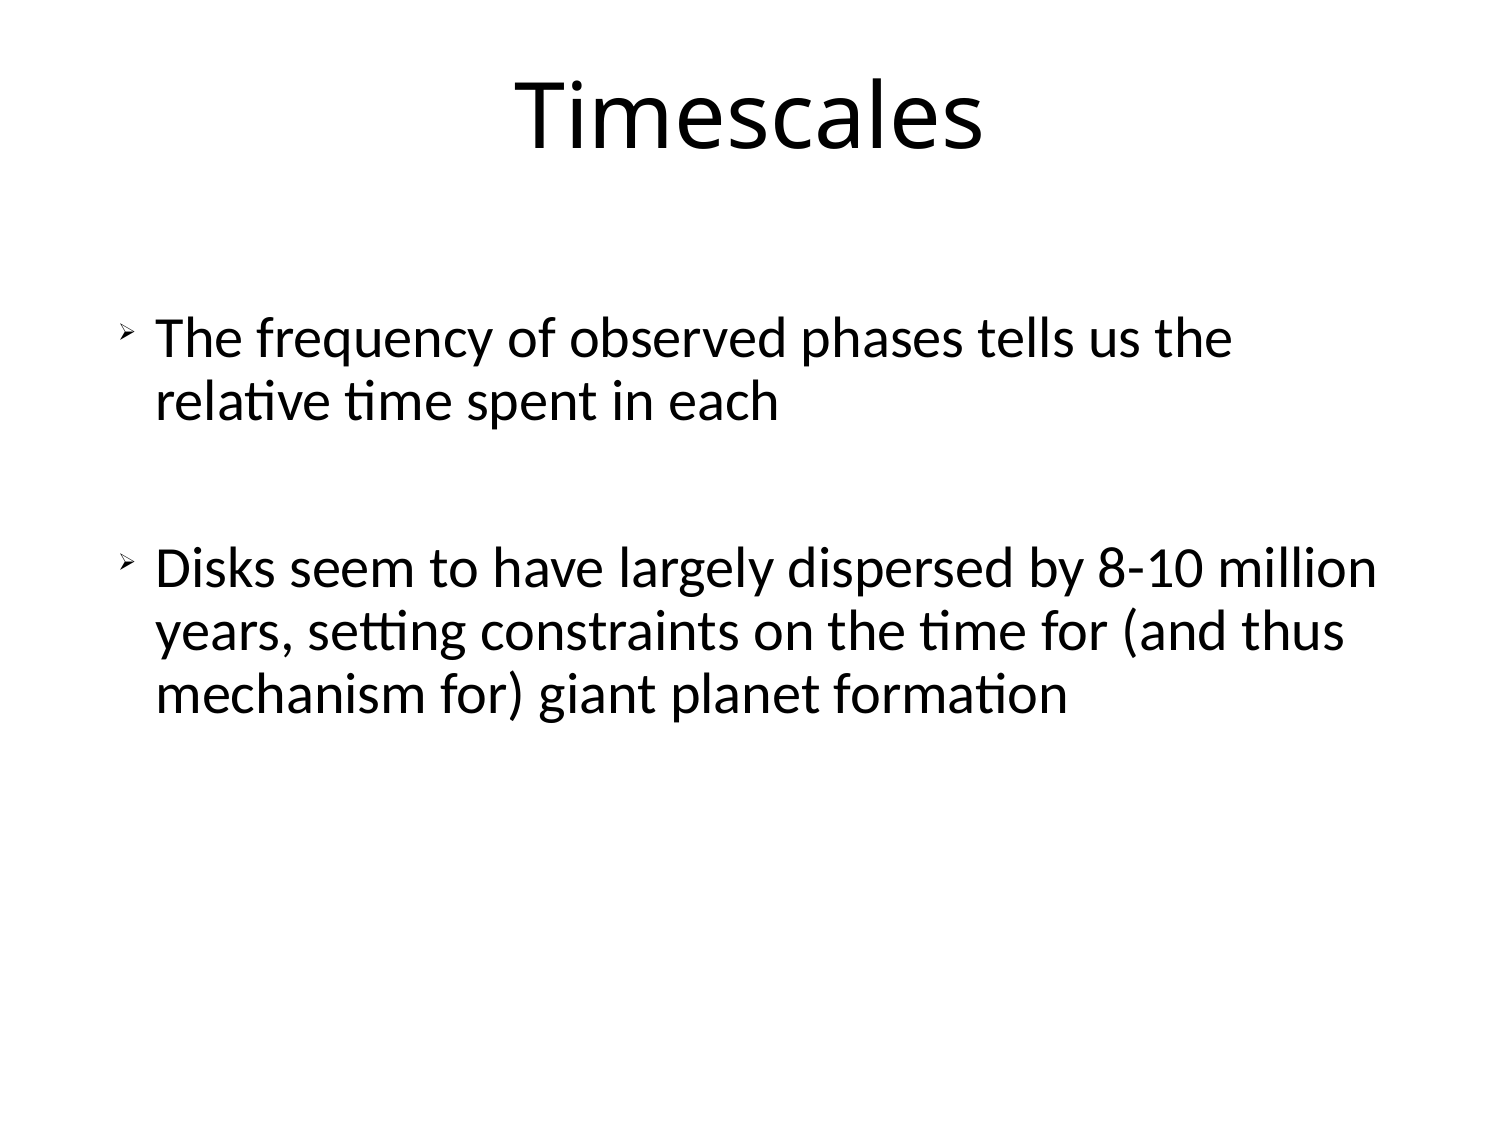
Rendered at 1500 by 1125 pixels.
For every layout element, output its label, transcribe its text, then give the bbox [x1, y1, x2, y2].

list The frequency of observed phases tells us the relative time spent in each Disks seem to have largely dispersed by 8-10 million years, setting constraints on the time for (and thus mechanism for) giant planet formation [103, 299, 1397, 1014]
title Timescales [103, 9, 1397, 228]
